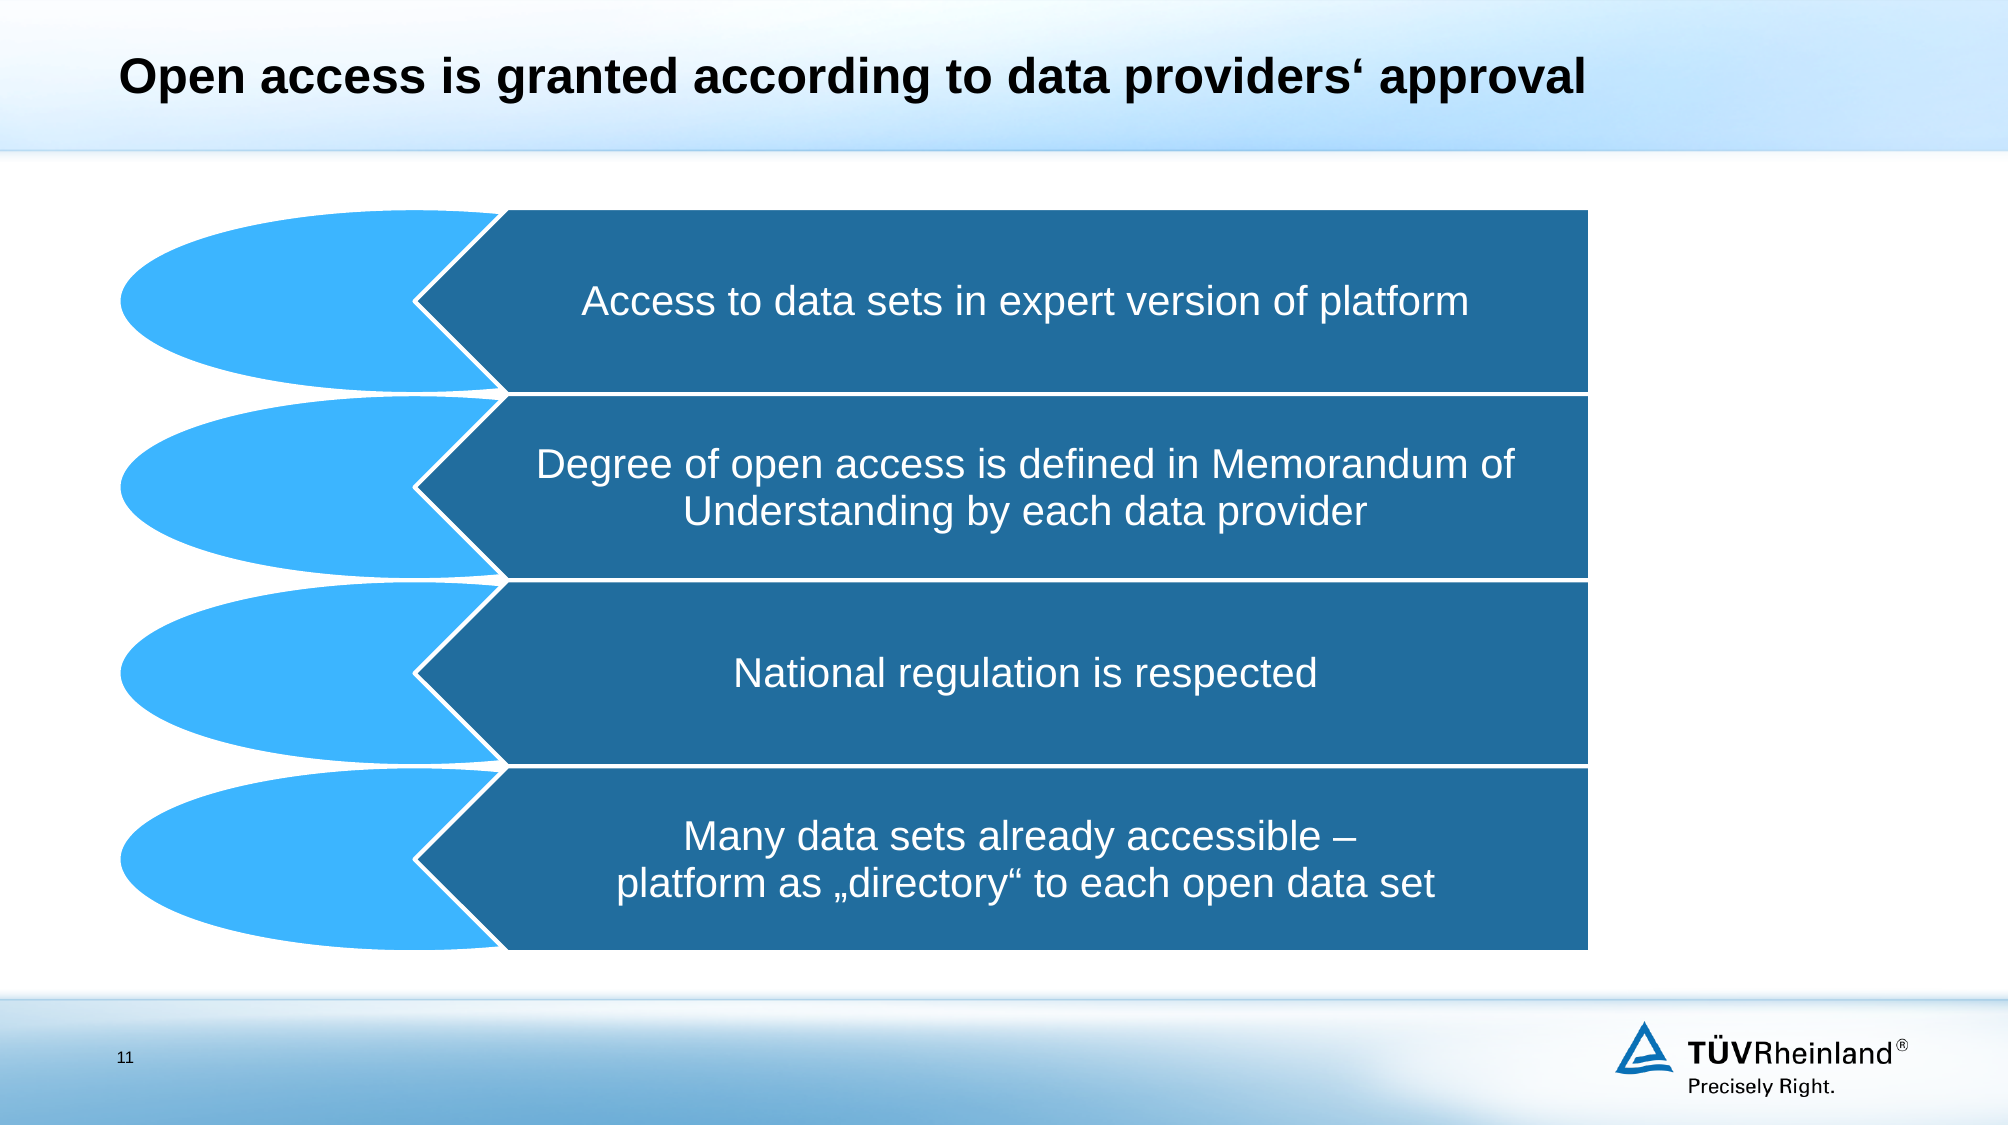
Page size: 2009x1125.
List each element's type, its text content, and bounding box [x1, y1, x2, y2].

picture [0, 986, 2008, 1125]
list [118, 207, 1887, 953]
picture [0, 0, 2008, 162]
slide_number 11 [50, 1040, 201, 1094]
title Open access is granted according to data providers‘ approval [118, 0, 1887, 147]
